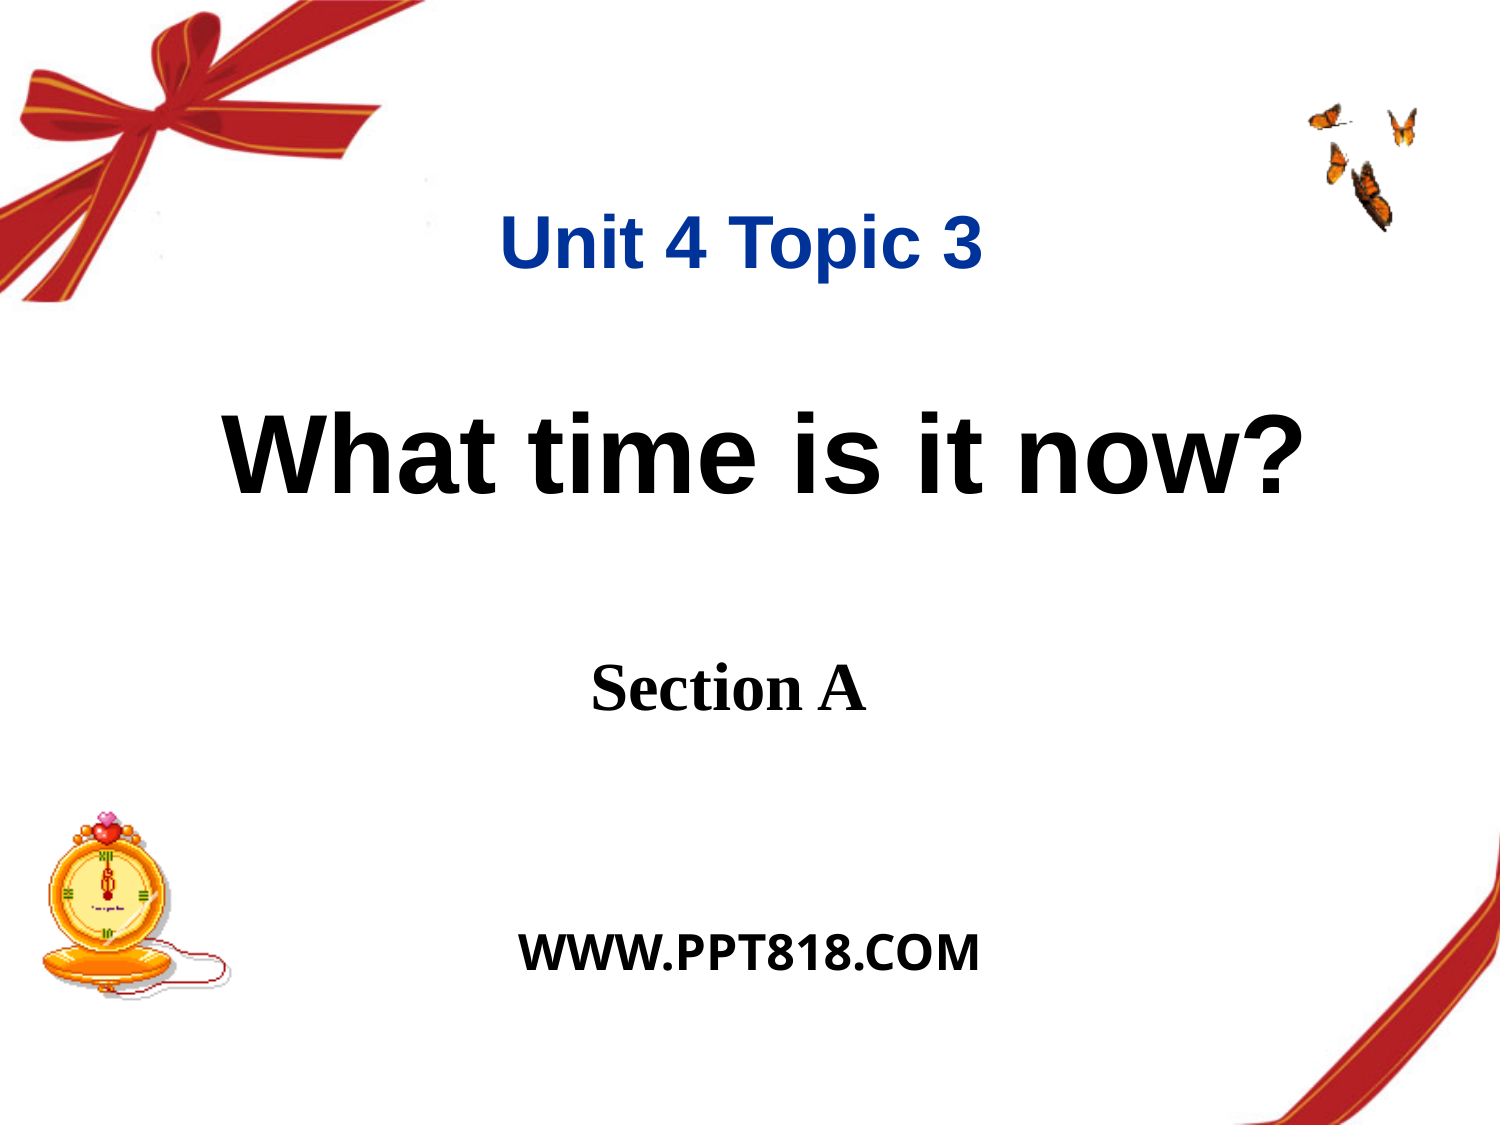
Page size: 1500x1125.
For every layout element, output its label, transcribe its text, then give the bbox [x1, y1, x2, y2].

picture [0, 524, 1500, 1125]
text_box What time is it now? [0, 373, 1500, 524]
text_box WWW.PPT818.COM [447, 906, 1053, 988]
text_box Unit 4 Topic 3 [484, 185, 1000, 291]
text_box Section A [574, 633, 884, 732]
picture [0, 0, 1500, 373]
